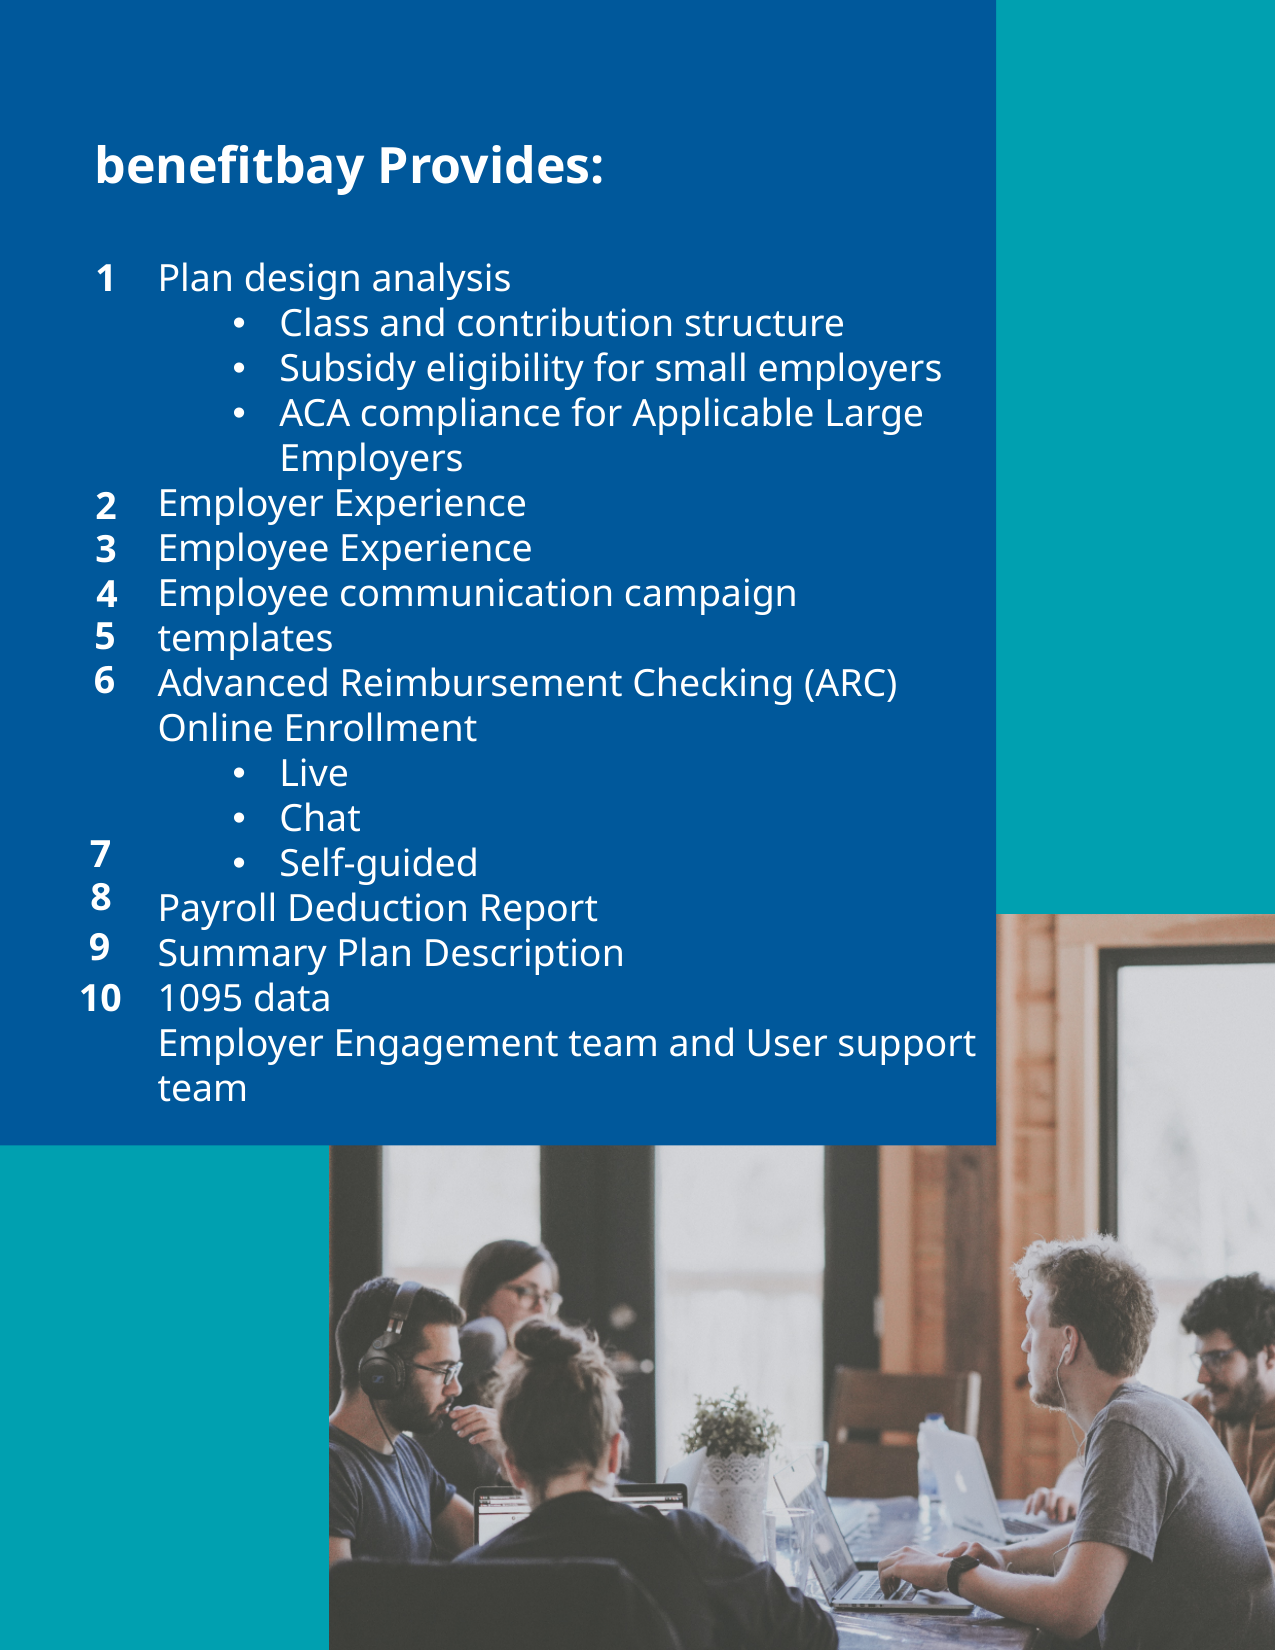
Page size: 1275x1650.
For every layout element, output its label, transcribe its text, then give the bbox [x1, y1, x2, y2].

text_box [997, 0, 1275, 914]
text_box 1 [80, 246, 132, 307]
text_box Plan design analysis Class and contribution structure Subsidy eligibility for small employers ACA compliance for Applicable Large Employers Employer Experience Employee Experience Employee communication campaign templates Advanced Reimbursement Checking (ARC) Online Enrollment Live Chat Self-guided Payroll Deduction Report Summary Plan Description 1095 data Employer Engagement team and User support team [142, 247, 997, 1117]
text_box [0, 0, 997, 1146]
text_box 2 [80, 475, 132, 517]
text_box 4 [81, 562, 133, 604]
text_box 3 [80, 517, 132, 577]
text_box 6 [78, 648, 131, 709]
text_box 7 [74, 822, 126, 882]
text_box [0, 1146, 328, 1650]
text_box benefitbay Provides: [86, 126, 704, 202]
text_box 9 [74, 915, 117, 966]
text_box 10 [64, 966, 137, 1027]
text_box 8 [75, 865, 119, 926]
picture [328, 914, 1275, 1650]
text_box 5 [79, 604, 133, 665]
